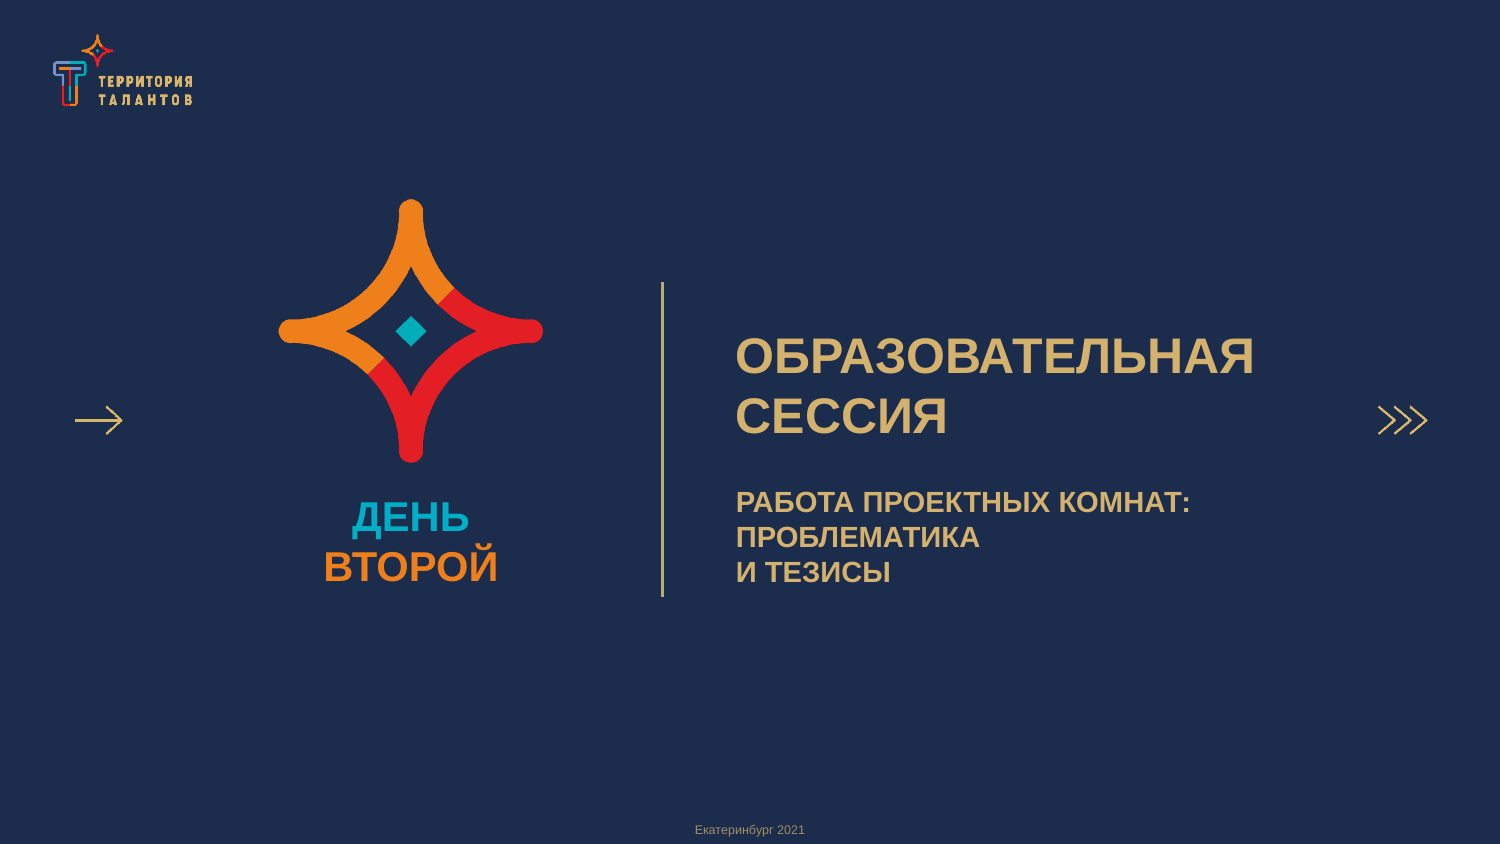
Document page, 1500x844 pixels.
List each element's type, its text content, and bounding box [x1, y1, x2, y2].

picture [278, 198, 544, 464]
picture [53, 34, 193, 106]
text_box Екатеринбург 2021 [406, 808, 1094, 838]
text_box ОБРАЗОВАТЕЛЬНАЯ СЕССИЯ РАБОТА ПРОЕКТНЫХ КОМНАТ: ПРОБЛЕМАТИКА И ТЕЗИСЫ [721, 315, 1384, 596]
picture [1377, 404, 1428, 436]
picture [74, 405, 123, 435]
text_box ДЕНЬ ВТОРОЙ [271, 482, 550, 598]
